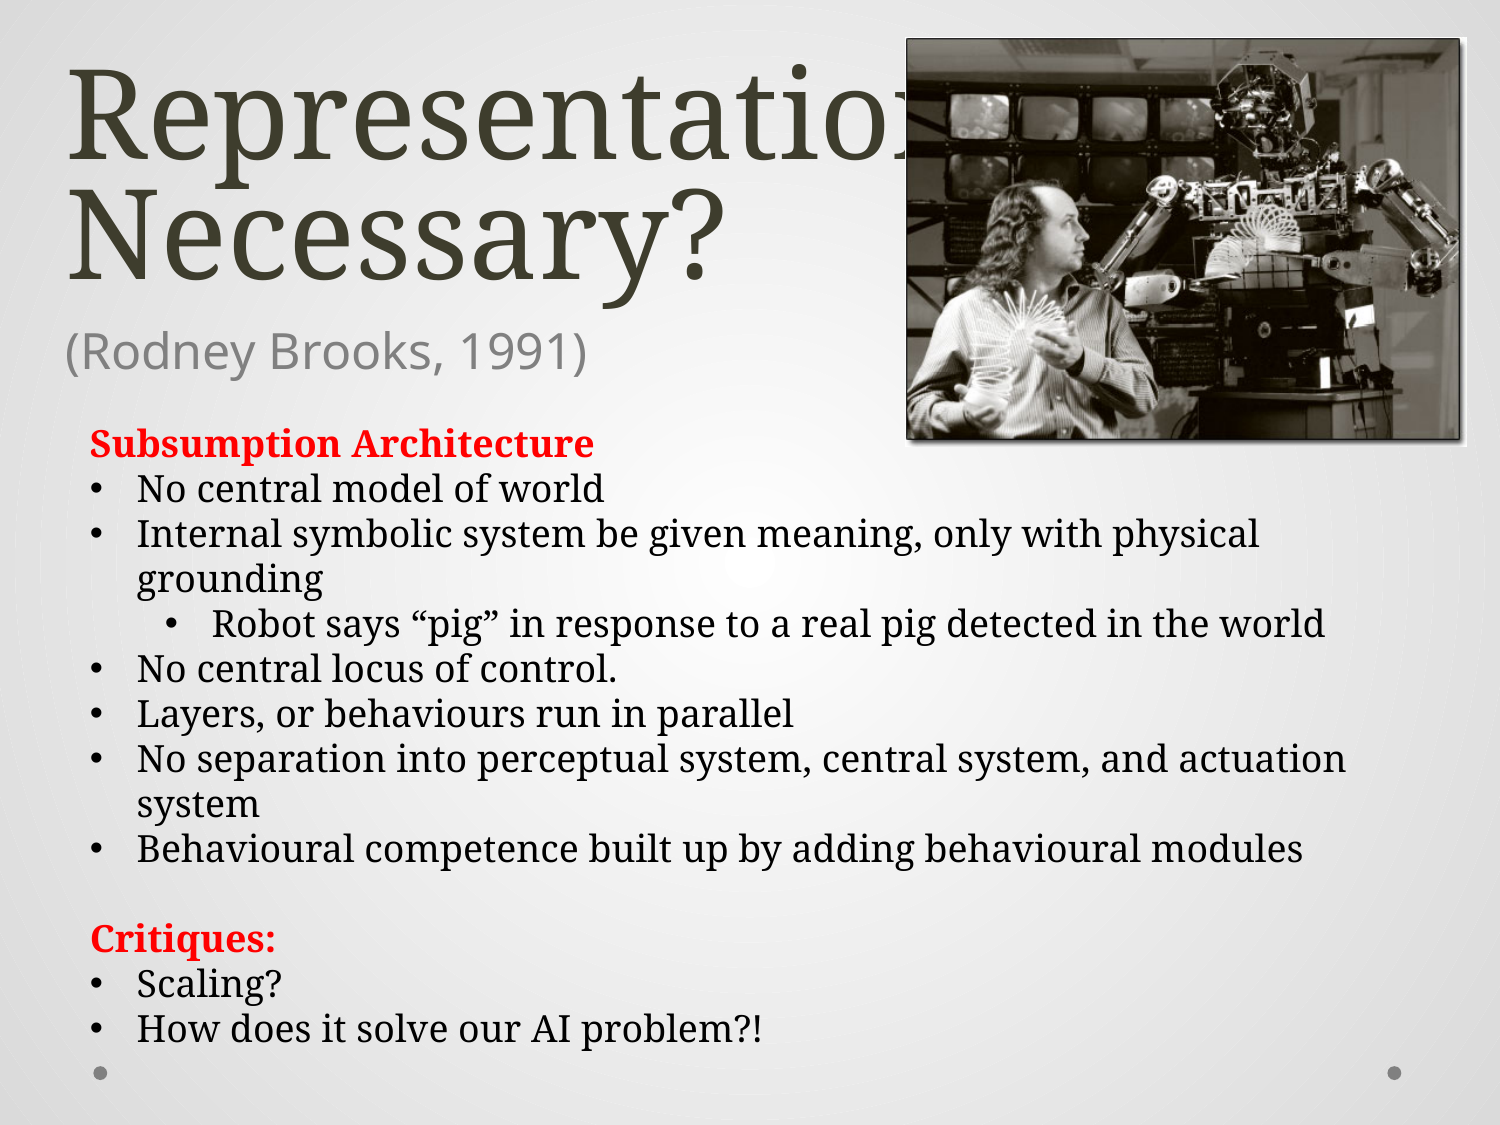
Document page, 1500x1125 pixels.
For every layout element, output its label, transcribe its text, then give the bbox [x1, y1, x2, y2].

title Representation Necessary? [50, 50, 900, 313]
list (Rodney Brooks, 1991) [50, 312, 688, 413]
text_box Subsumption Architecture No central model of world Internal symbolic system be given meaning, only with physical grounding Robot says “pig” in response to a real pig detected in the world No central locus of control. Layers, or behaviours run in parallel No separation into perceptual system, central system, and actuation system Behavioural competence built up by adding behavioural modules Critiques: Scaling? How does it solve our AI problem?! [75, 412, 1450, 1103]
picture [905, 37, 1468, 448]
